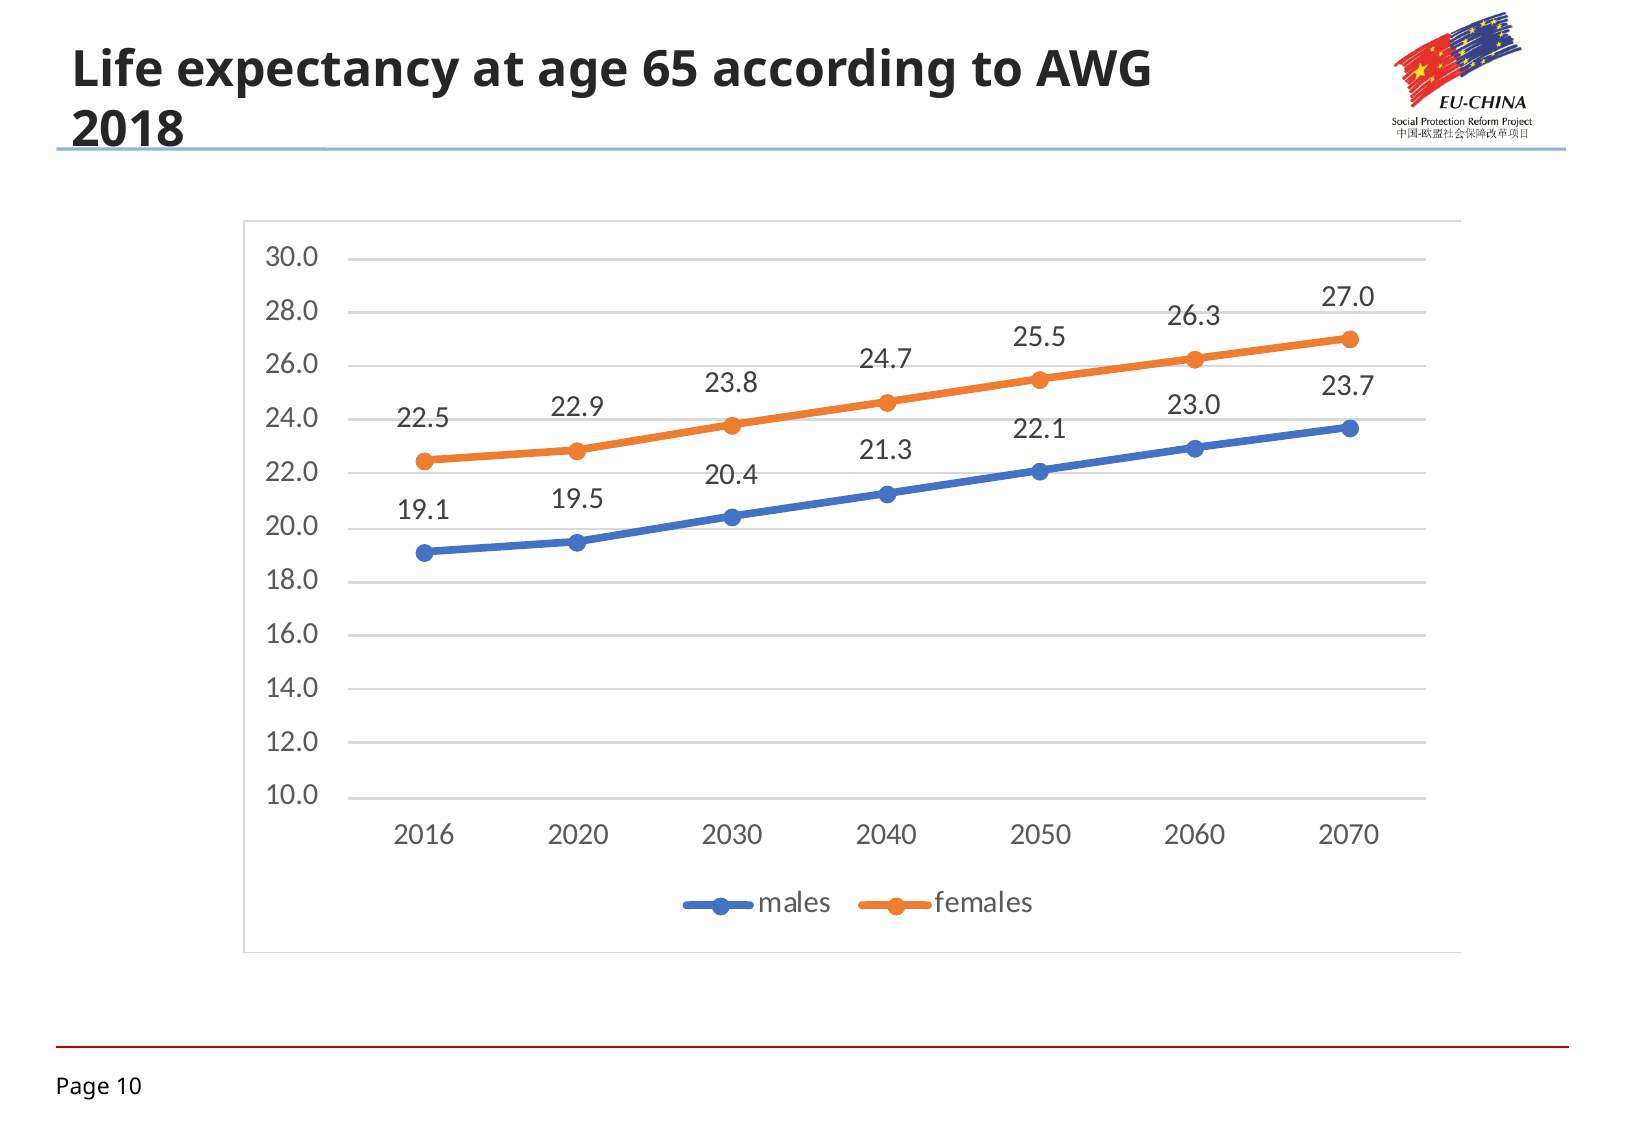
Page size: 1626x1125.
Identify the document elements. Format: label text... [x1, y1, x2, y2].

picture [242, 219, 1462, 953]
picture [1387, 0, 1537, 147]
text_box Life expectancy at age 65 according to AWG 2018 [56, 28, 1191, 136]
text_box [56, 160, 1581, 627]
